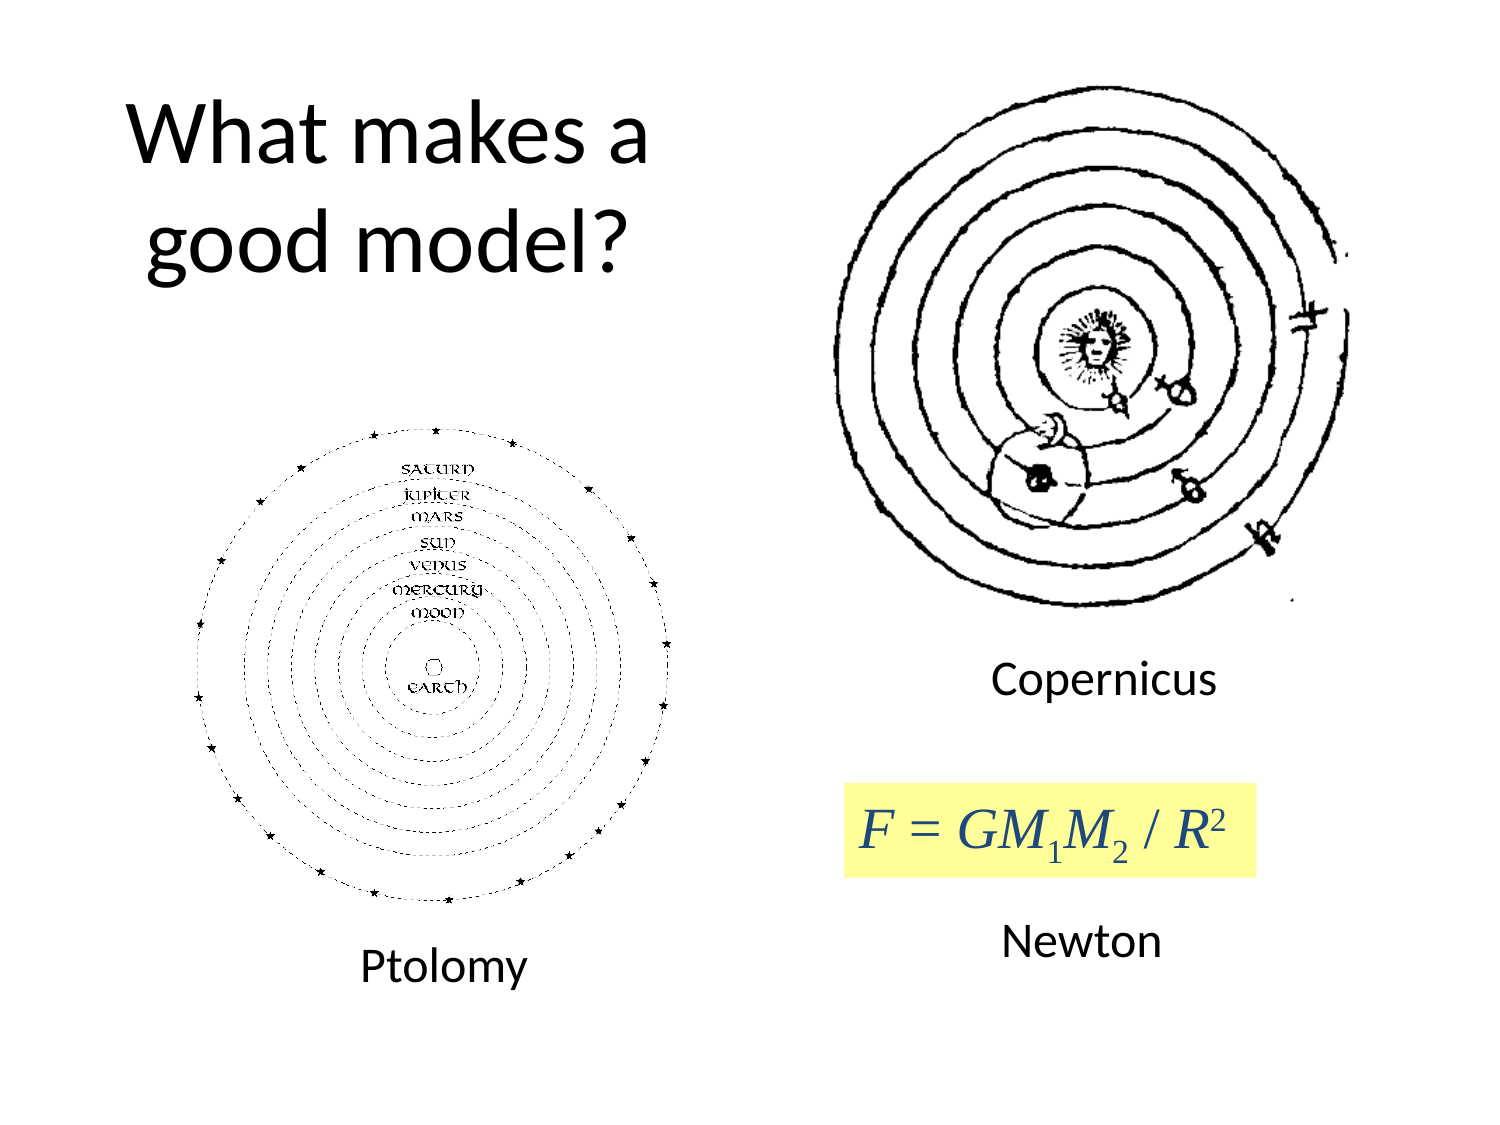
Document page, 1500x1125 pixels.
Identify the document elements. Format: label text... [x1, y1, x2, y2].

picture [828, 40, 1365, 618]
text_box Ptolomy [345, 925, 544, 1001]
text_box Newton [974, 900, 1200, 976]
picture [189, 421, 676, 908]
text_box Copernicus [976, 637, 1244, 713]
title What makes a good model? [40, 41, 738, 322]
text_box F = GM1M2 / R2 [844, 783, 1257, 878]
